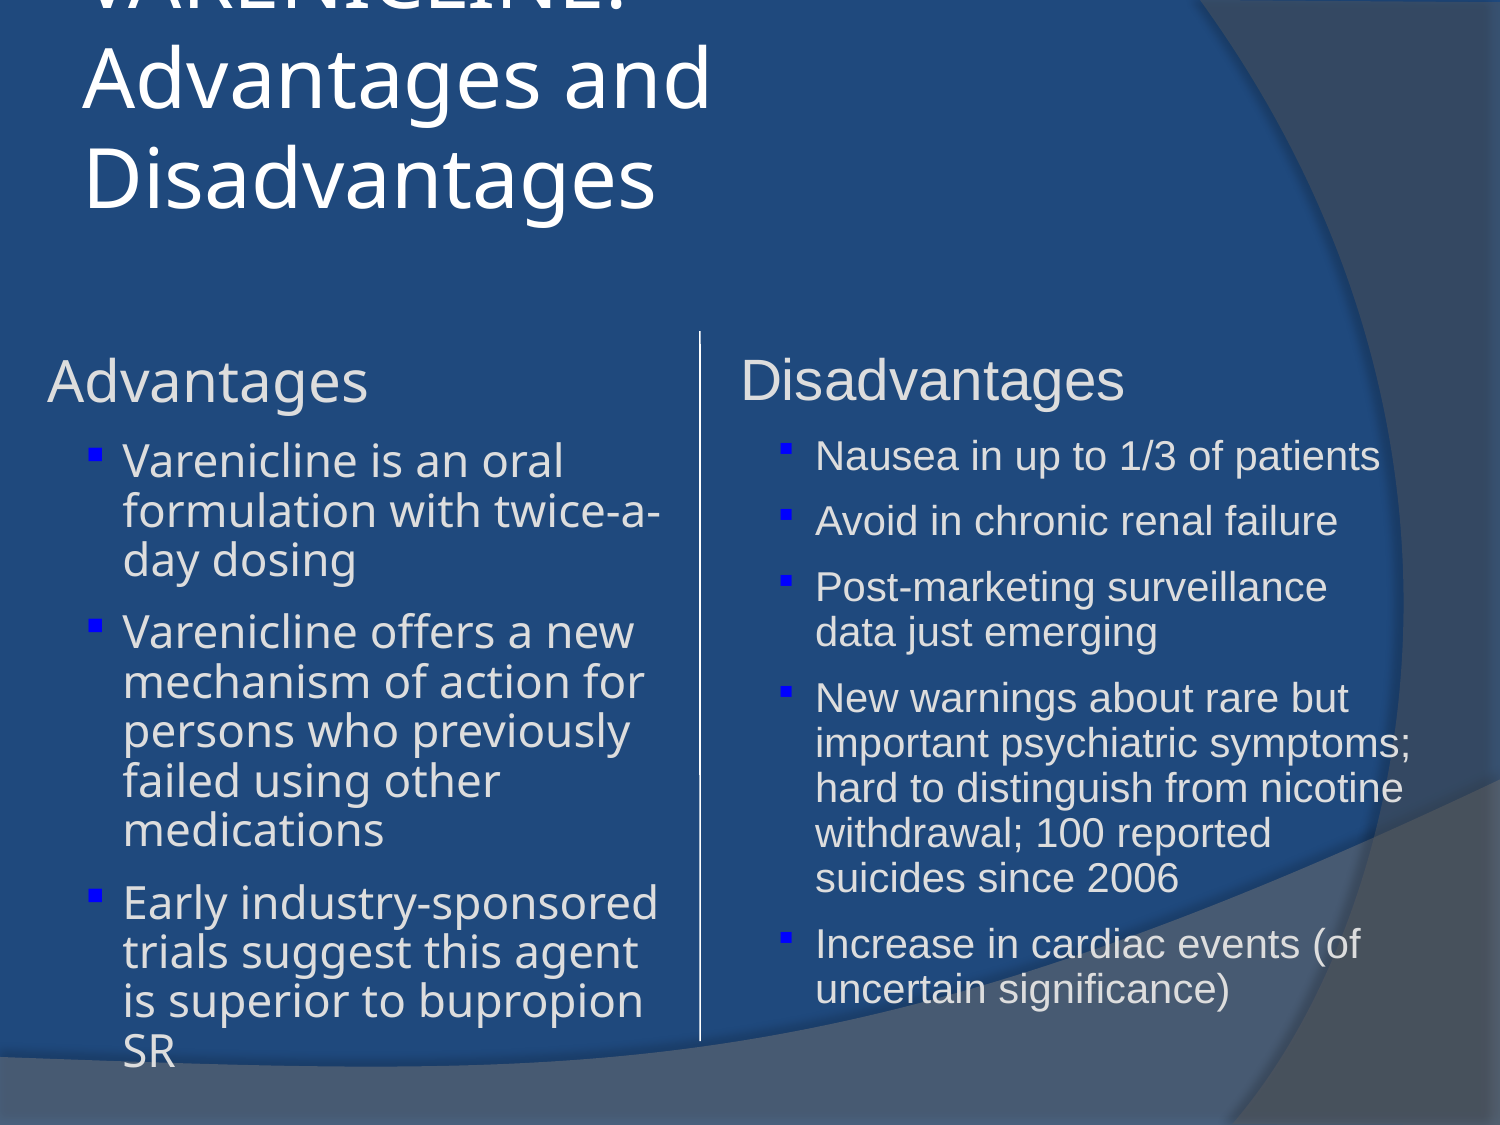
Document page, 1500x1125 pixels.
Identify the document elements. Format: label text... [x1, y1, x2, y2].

text_box Advantages Varenicline is an oral formulation with twice-a-day dosing Varenicline offers a new mechanism of action for persons who previously failed using other medications Early industry-sponsored trials suggest this agent is superior to bupropion SR [32, 345, 700, 1038]
list Disadvantages Nausea in up to 1/3 of patients Avoid in chronic renal failure Post-marketing surveillance data just emerging New warnings about rare but important psychiatric symptoms; hard to distinguish from nicotine withdrawal; 100 reported suicides since 2006 Increase in cardiac events (of uncertain significance) [724, 342, 1433, 1034]
title VARENICLINE: Advantages and Disadvantages [74, 44, 1301, 233]
